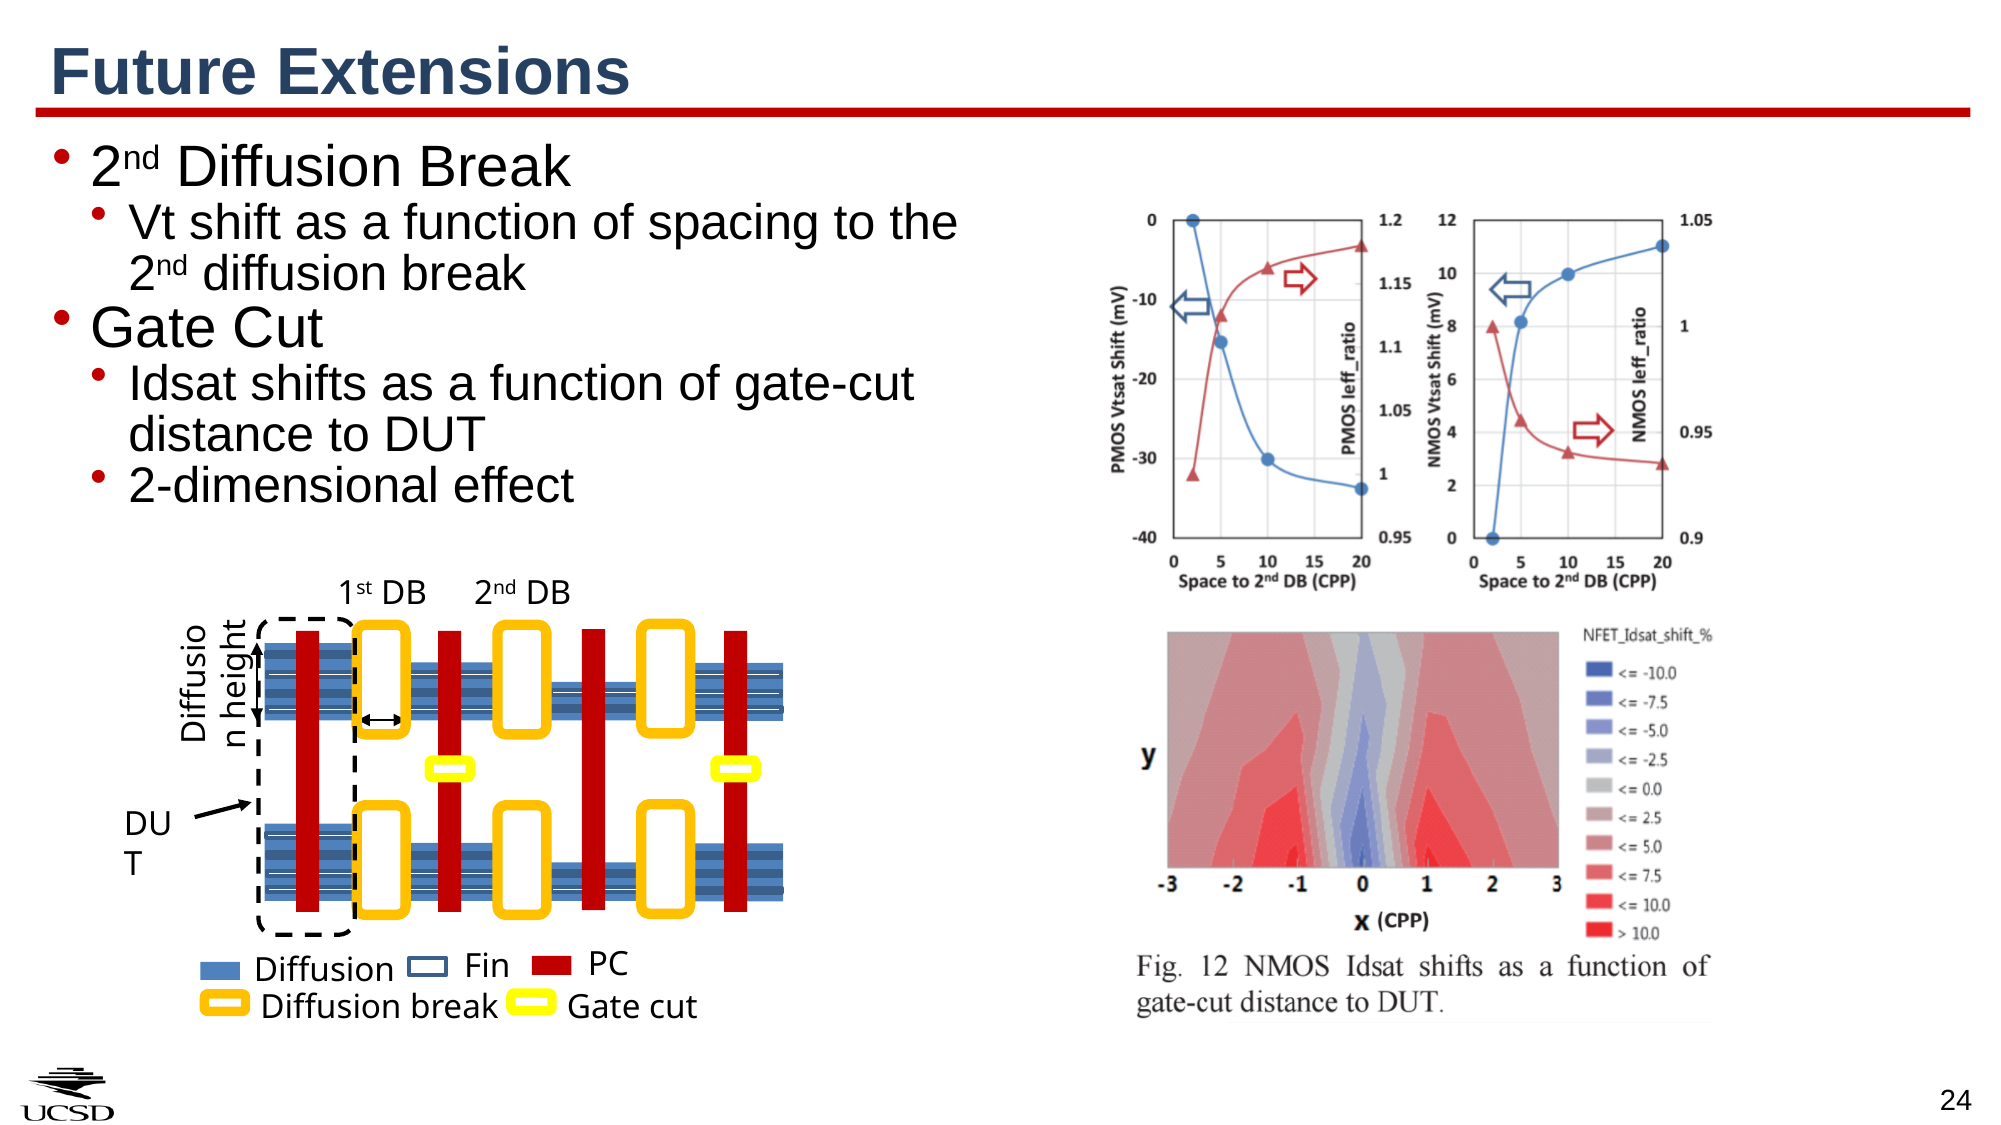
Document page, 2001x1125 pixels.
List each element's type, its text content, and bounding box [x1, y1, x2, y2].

list 2nd Diffusion Break Vt shift as a function of spacing to the 2nd diffusion break Gate Cut Idsat shifts as a function of gate-cut distance to DUT 2-dimensional effect [37, 131, 988, 1098]
picture [16, 1063, 117, 1125]
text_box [1093, 200, 1723, 595]
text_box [108, 563, 828, 1035]
picture [1113, 612, 1738, 1023]
title Future Extensions [35, 23, 1972, 122]
